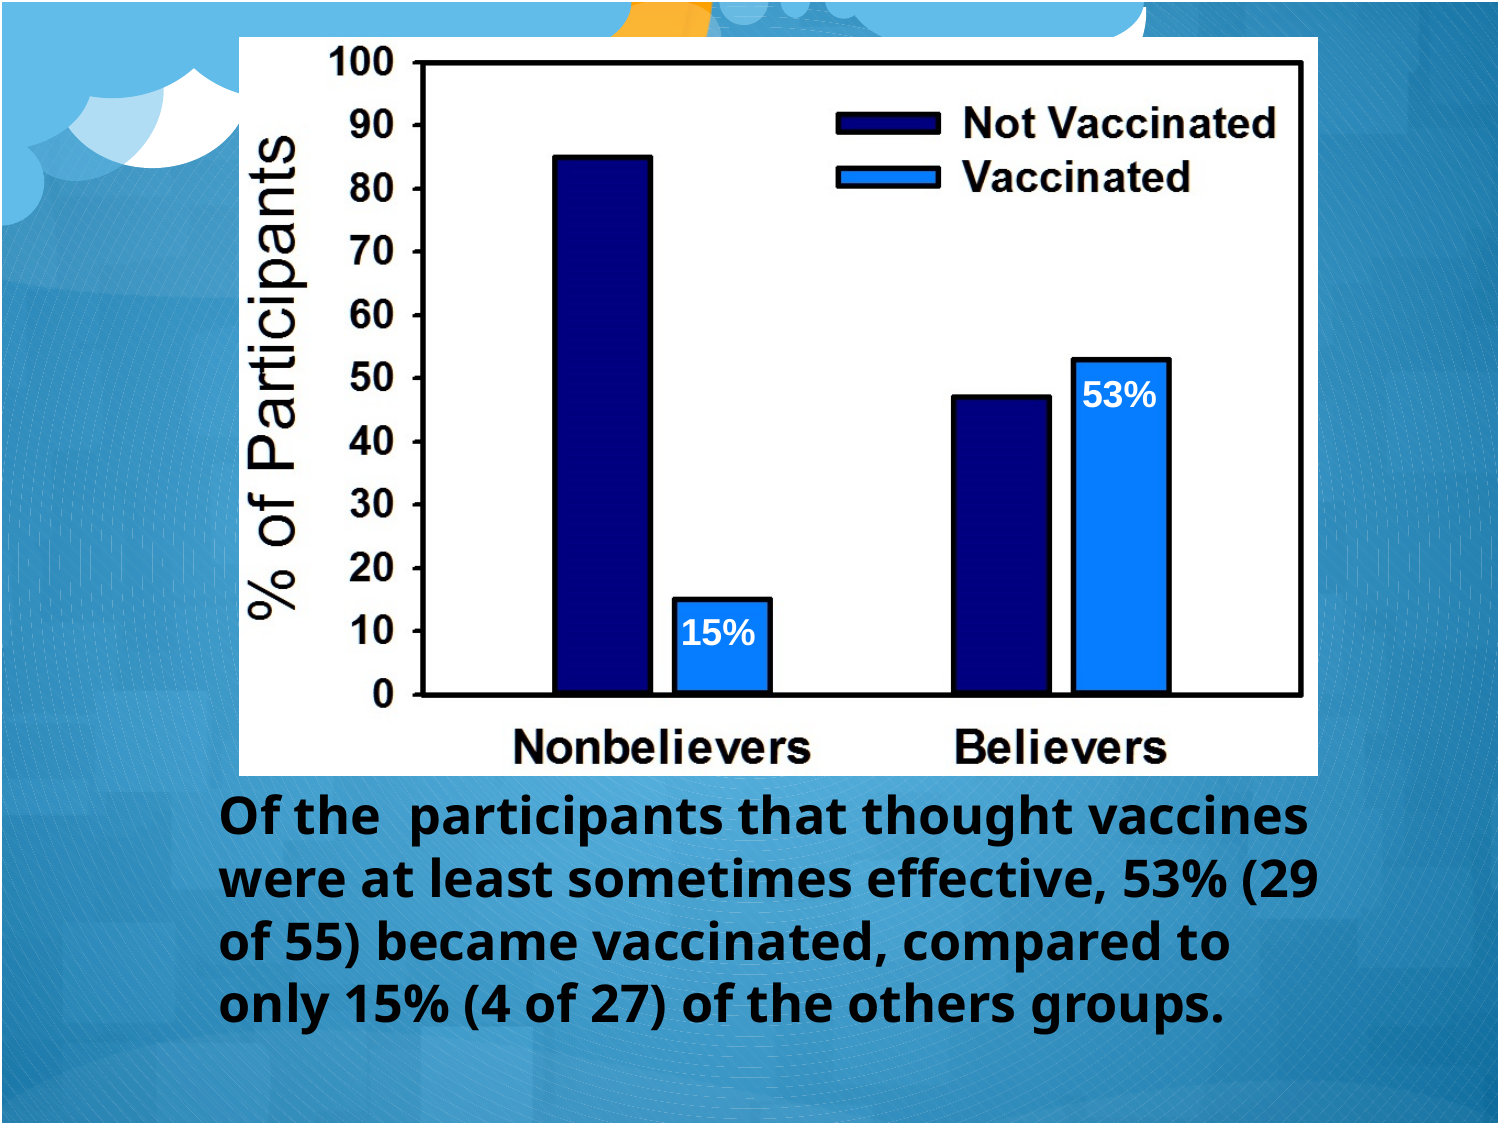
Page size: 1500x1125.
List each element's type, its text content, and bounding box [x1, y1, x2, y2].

picture [2, 2, 1498, 1123]
text_box Of the participants that thought vaccines were at least sometimes effective, 53% (29 of 55) became vaccinated, compared to only 15% (4 of 27) of the others groups. [203, 775, 1341, 1033]
